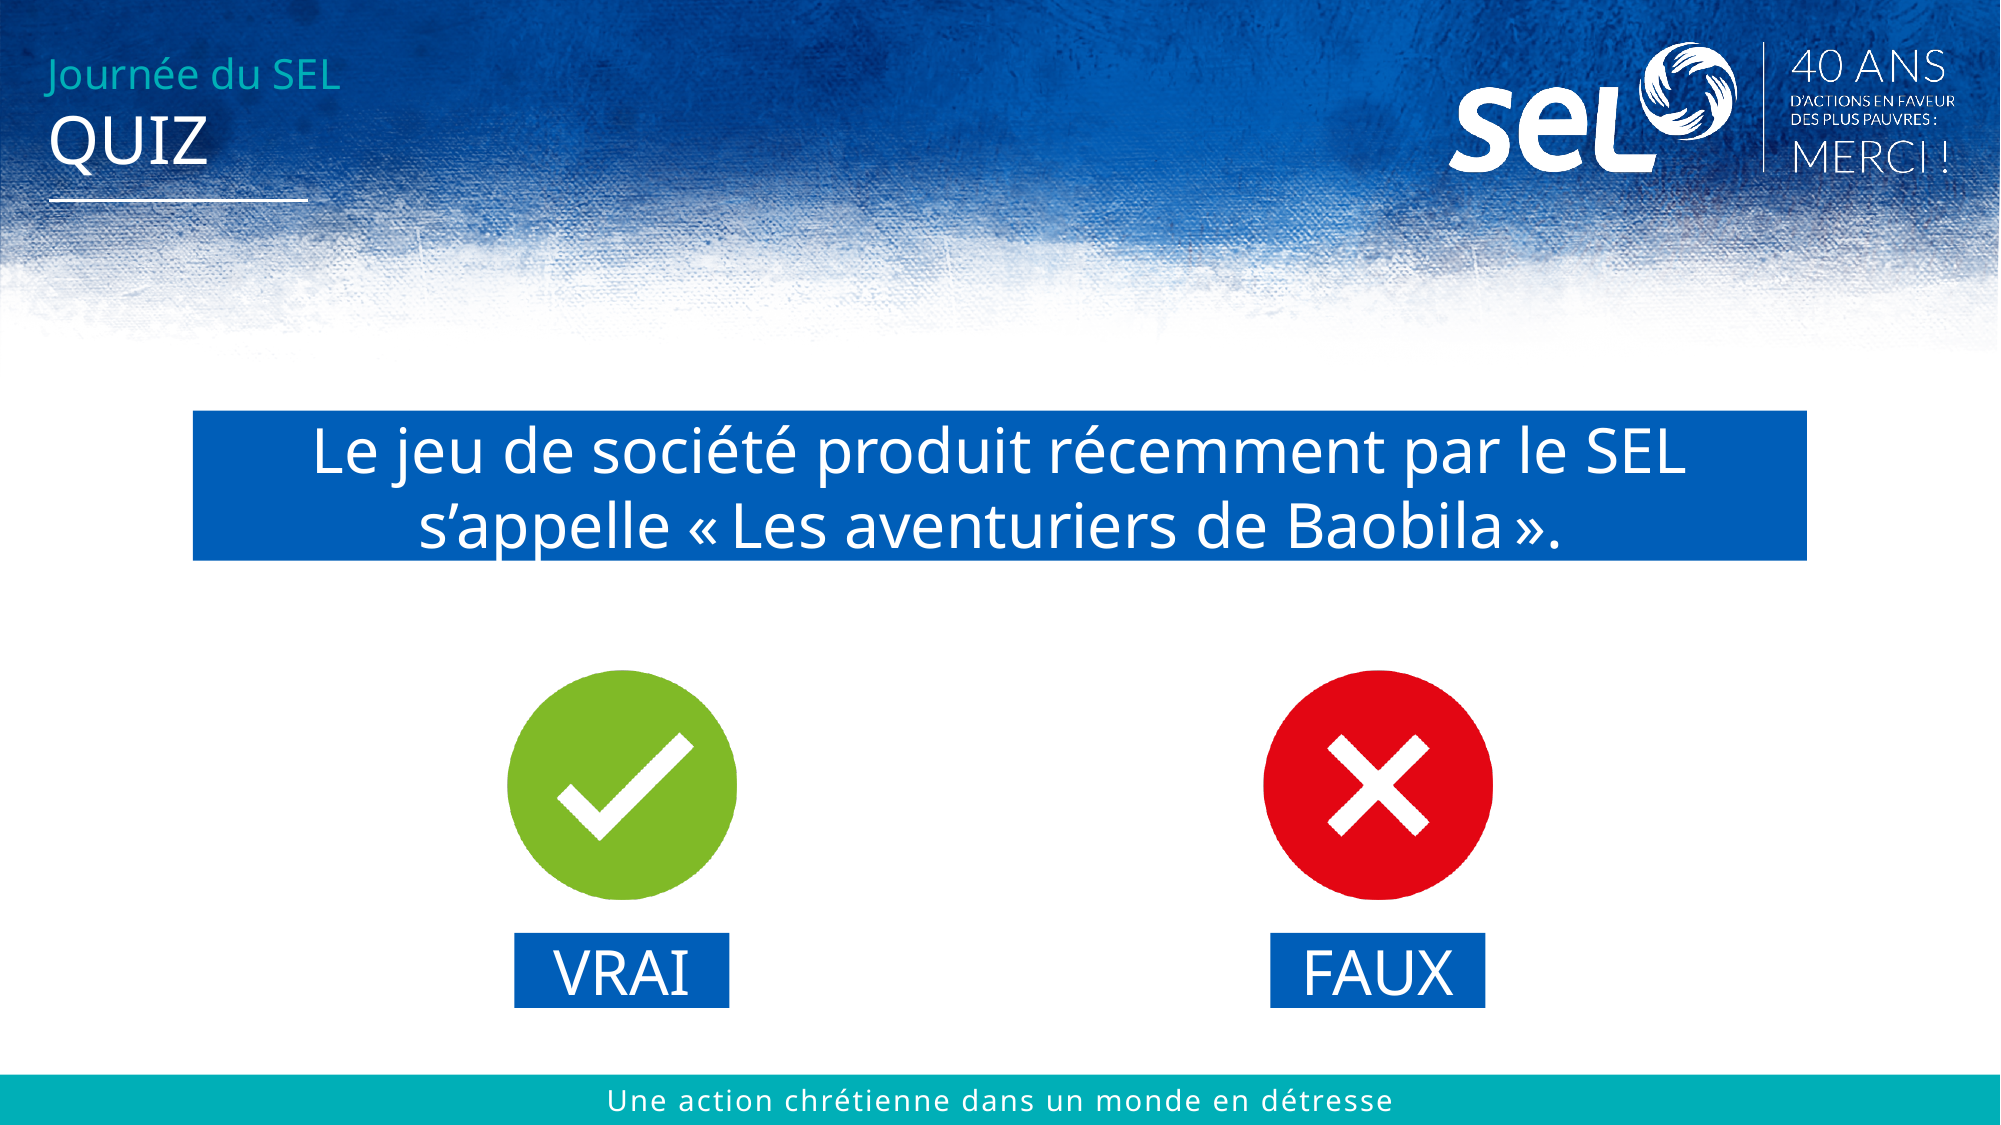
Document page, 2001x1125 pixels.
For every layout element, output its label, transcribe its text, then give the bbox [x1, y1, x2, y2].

picture [0, 0, 2000, 386]
text_box Une action chrétienne dans un monde en détresse [41, 1074, 1959, 1125]
text_box Le jeu de société produit récemment par le SEL s’appelle « Les aventuriers de Baobila ». [192, 410, 1807, 561]
text_box [0, 1072, 2000, 1125]
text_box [477, 640, 1523, 1009]
